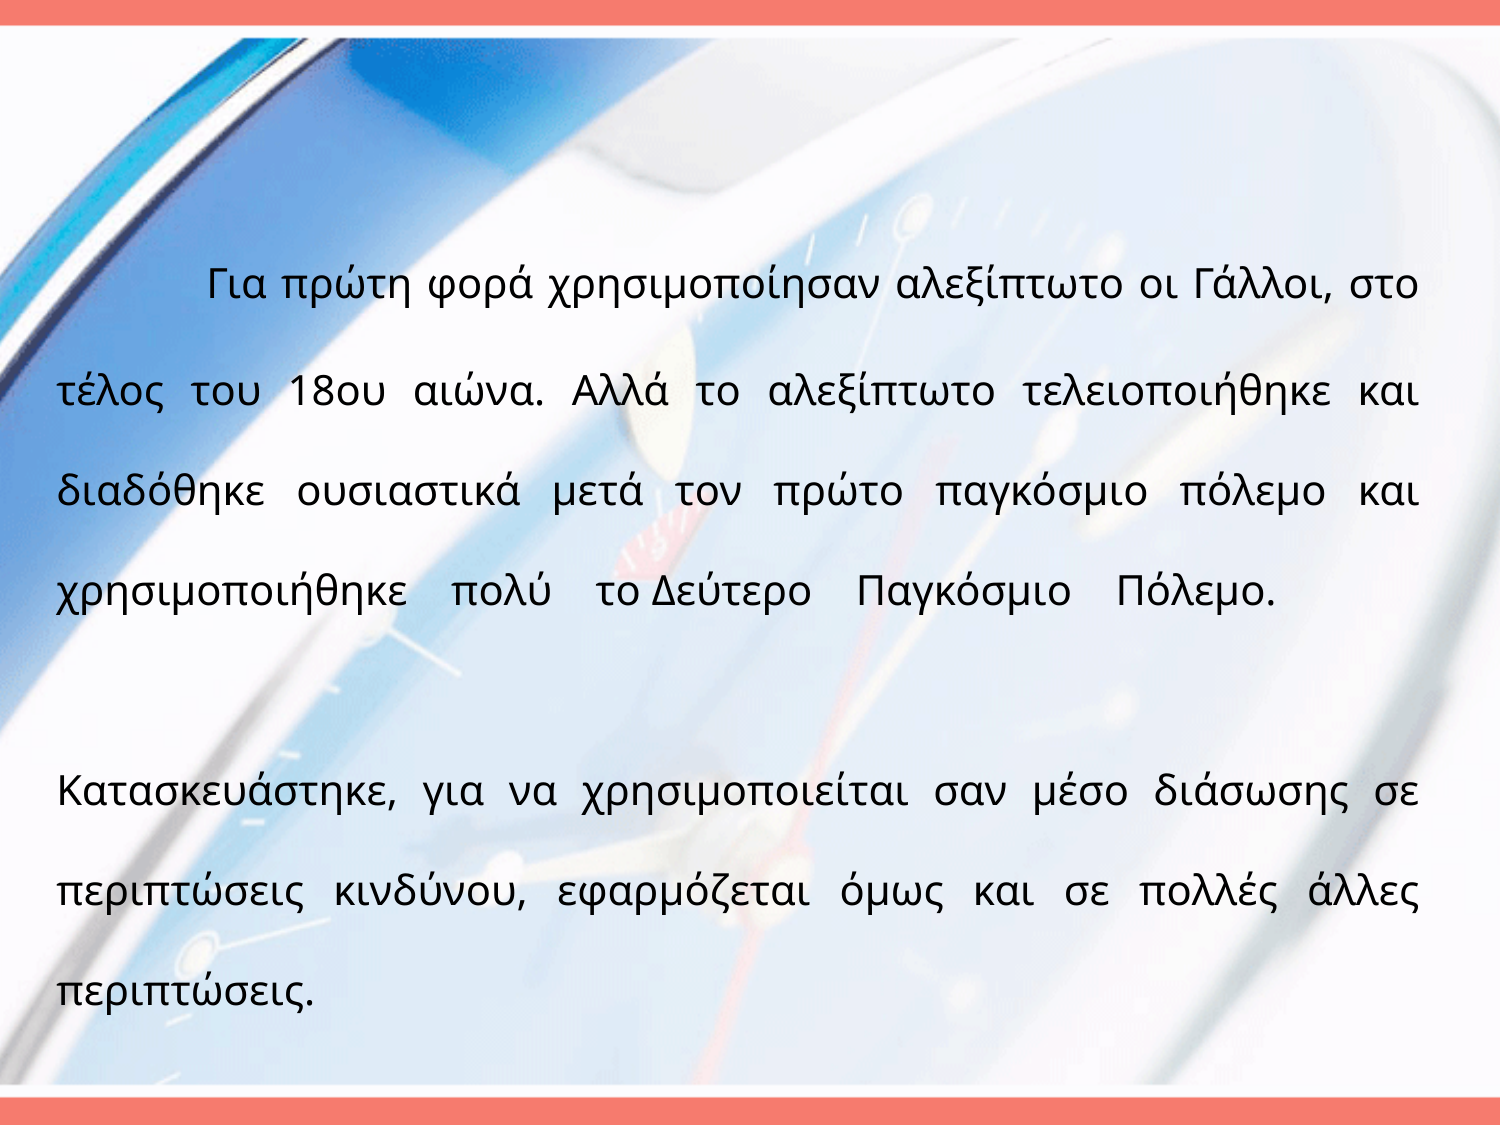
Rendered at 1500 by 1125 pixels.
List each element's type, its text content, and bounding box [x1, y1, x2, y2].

picture [0, 0, 1500, 1125]
title Για πρώτη φορά χρησιμοποίησαν αλεξίπτωτο οι Γάλλοι, στο τέλος του 18ου αιώνα. Αλλά το αλεξίπτωτο τελειοποιήθηκε και διαδόθηκε ουσιαστικά μετά τον πρώτο παγκόσμιο πόλεμο και χρησιμοποιήθηκε πολύ το Δεύτερο Παγκόσμιο Πόλεμο. Κατασκευάστηκε, για να χρησιμοποιείται σαν μέσο διάσωσης σε περιπτώσεις κινδύνου, εφαρμόζεται όμως και σε πολλές άλλες περιπτώσεις. [41, 255, 1436, 763]
